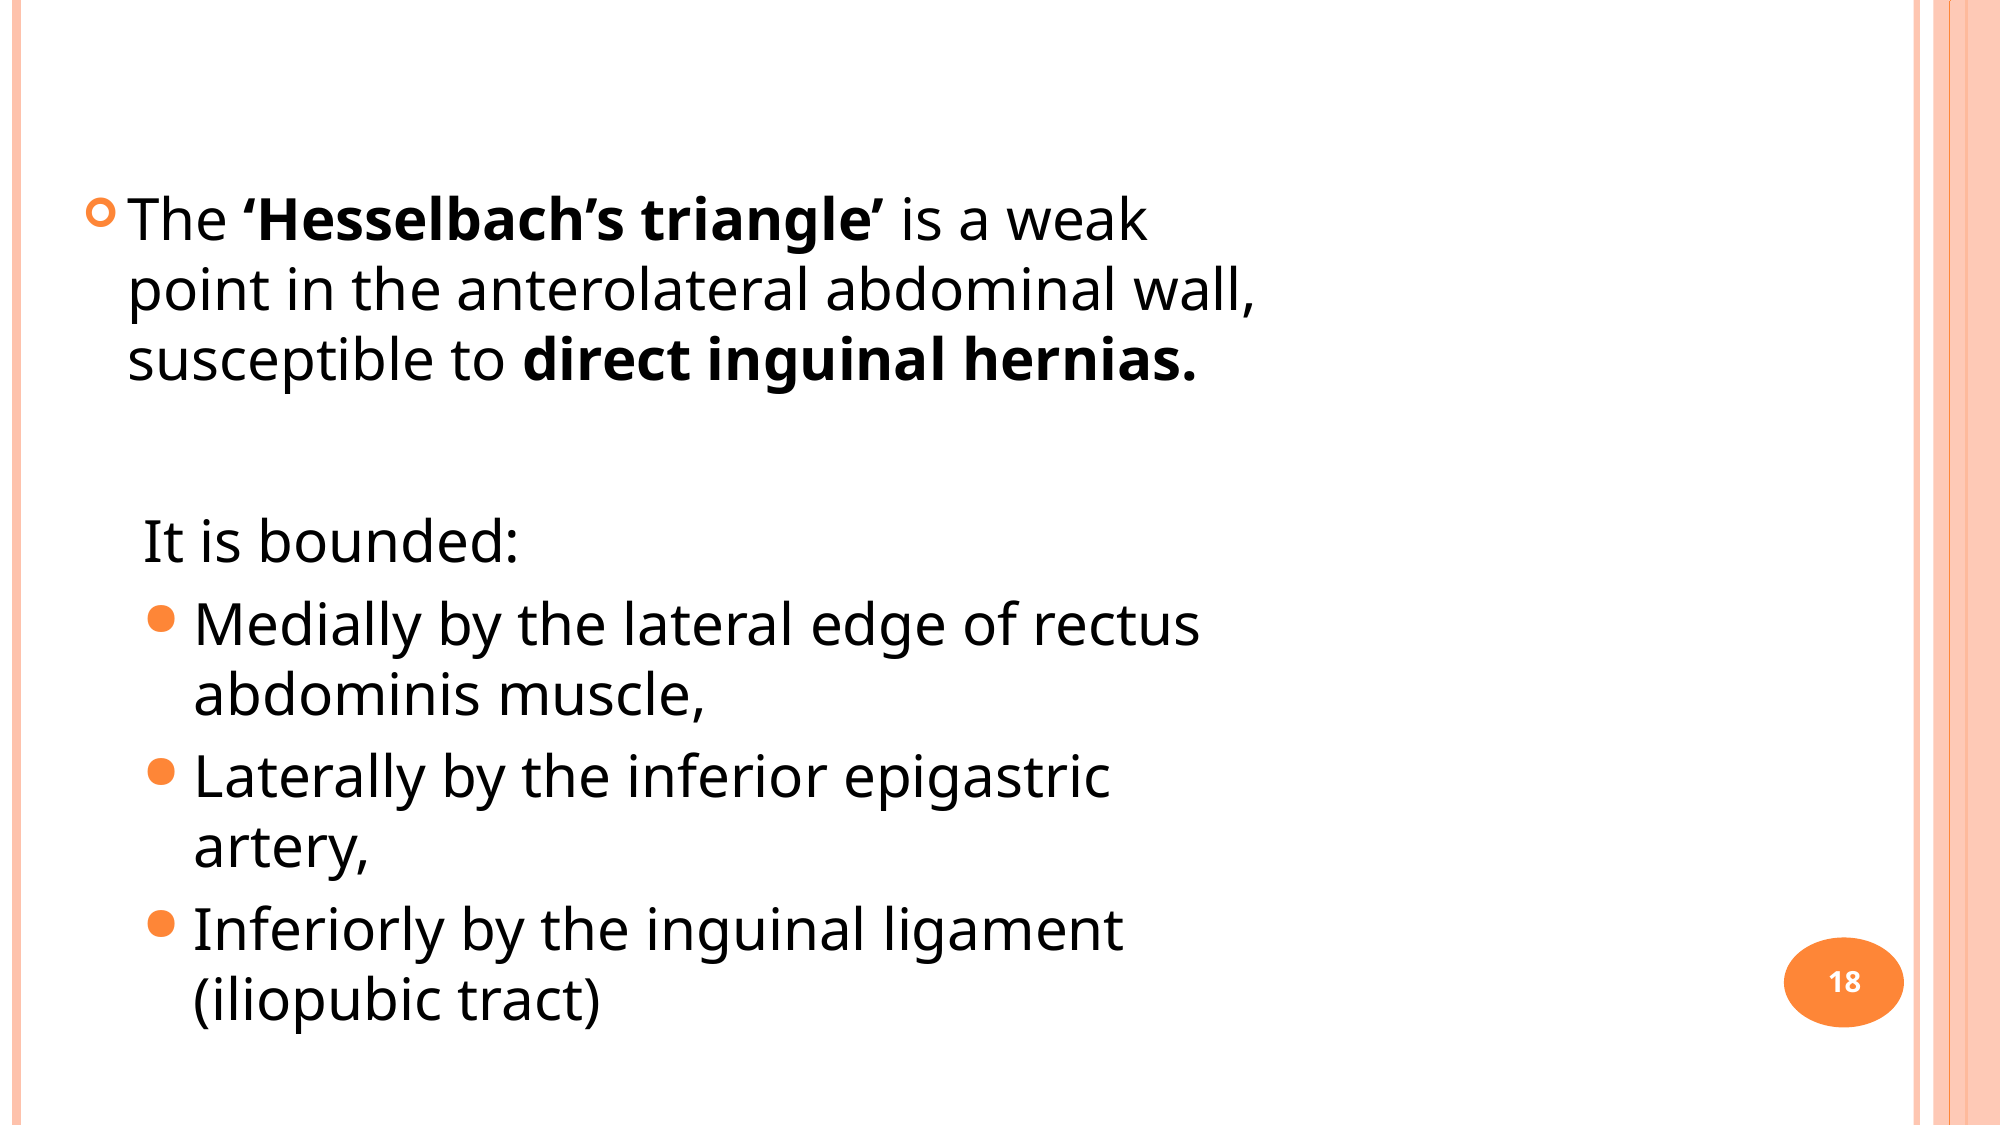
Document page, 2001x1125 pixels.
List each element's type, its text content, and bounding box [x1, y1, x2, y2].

slide_number 18 [1818, 957, 1871, 1010]
list The ‘Hesselbach’s triangle’ is a weak point in the anterolateral abdominal wall, susceptible to direct inguinal hernias. It is bounded: Medially by the lateral edge of rectus abdominis muscle, Laterally by the inferior epigastric artery, Inferiorly by the inguinal ligament (iliopubic tract) [74, 174, 1301, 1063]
